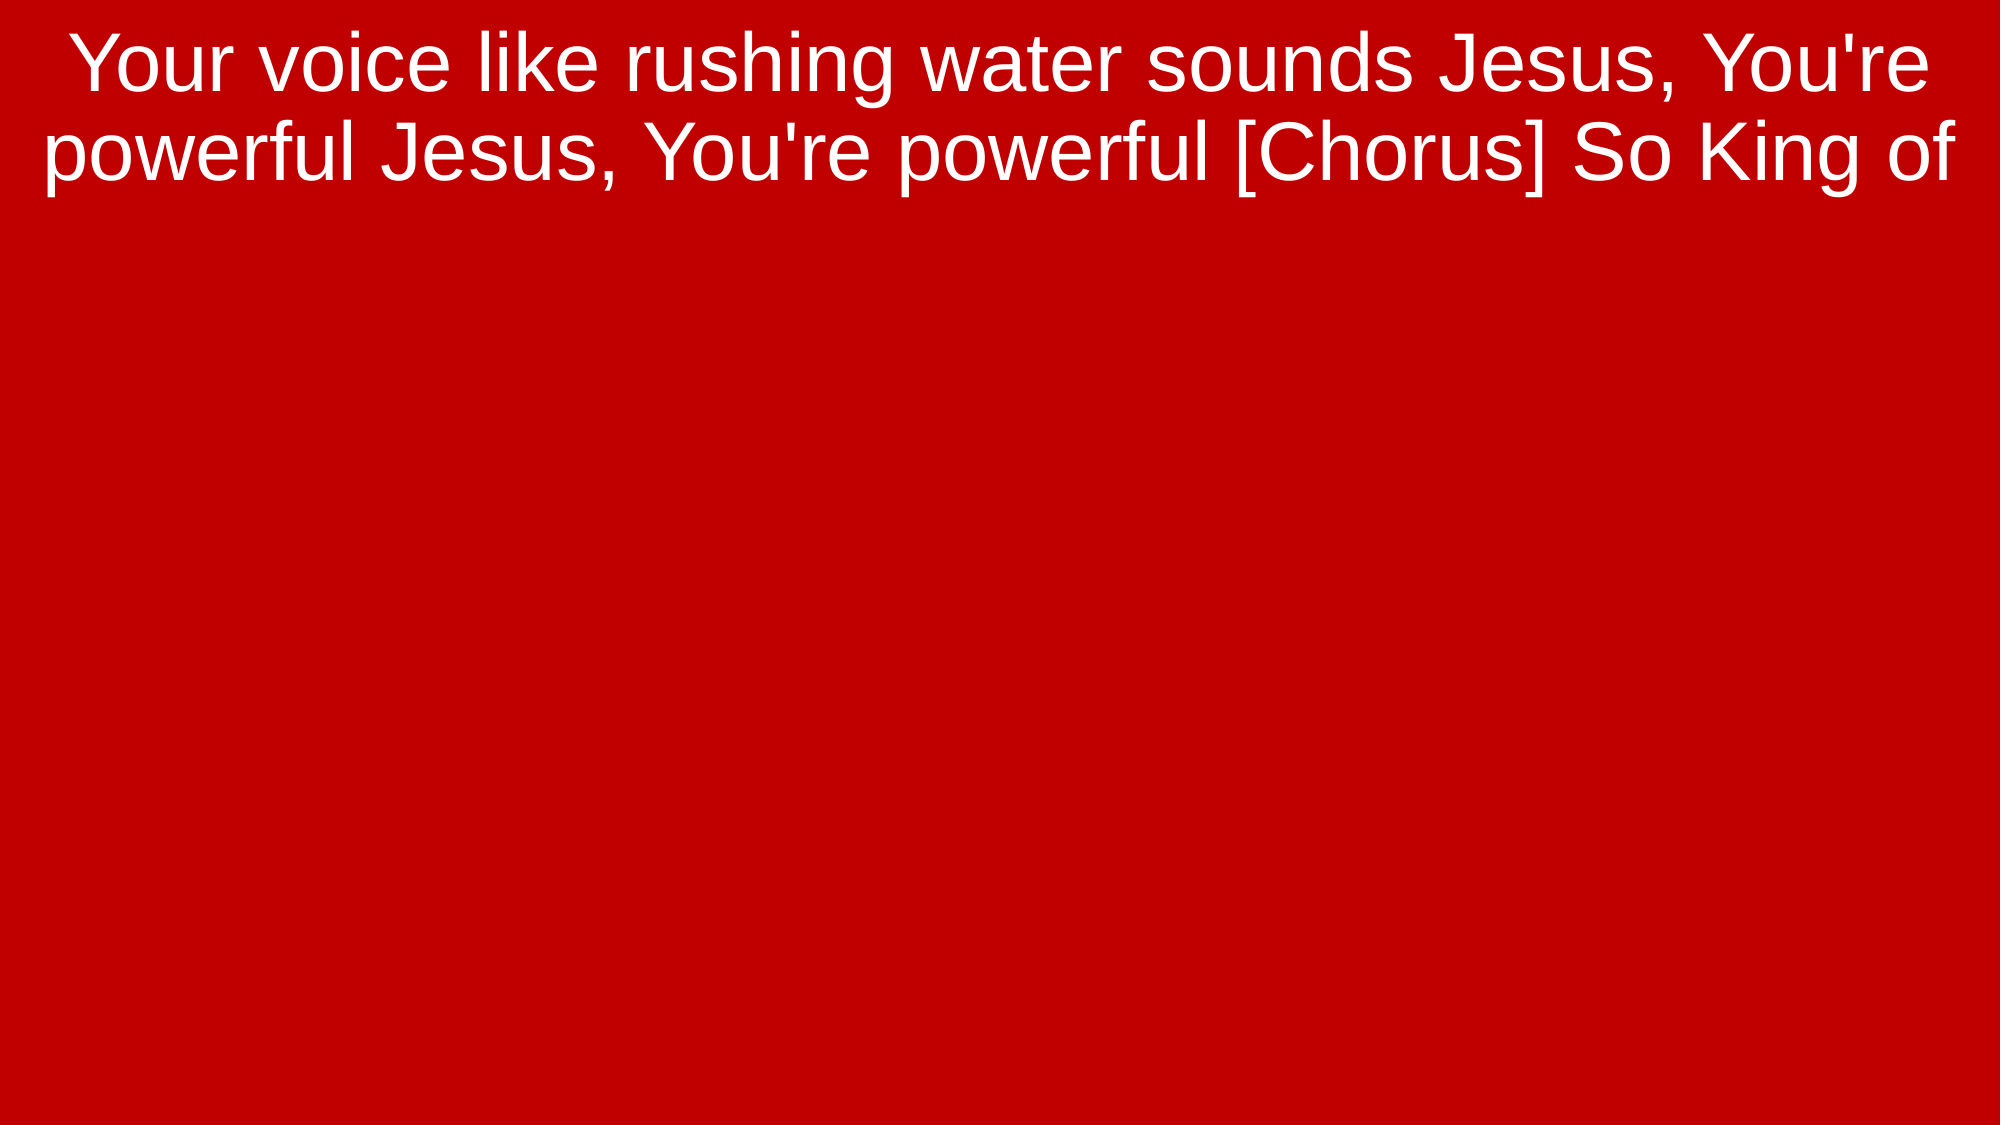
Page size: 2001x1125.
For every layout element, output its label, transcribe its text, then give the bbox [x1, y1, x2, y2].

list Your voice like rushing water sounds Jesus, You're powerful Jesus, You're powerful [Chorus] So King of [0, 11, 2000, 925]
